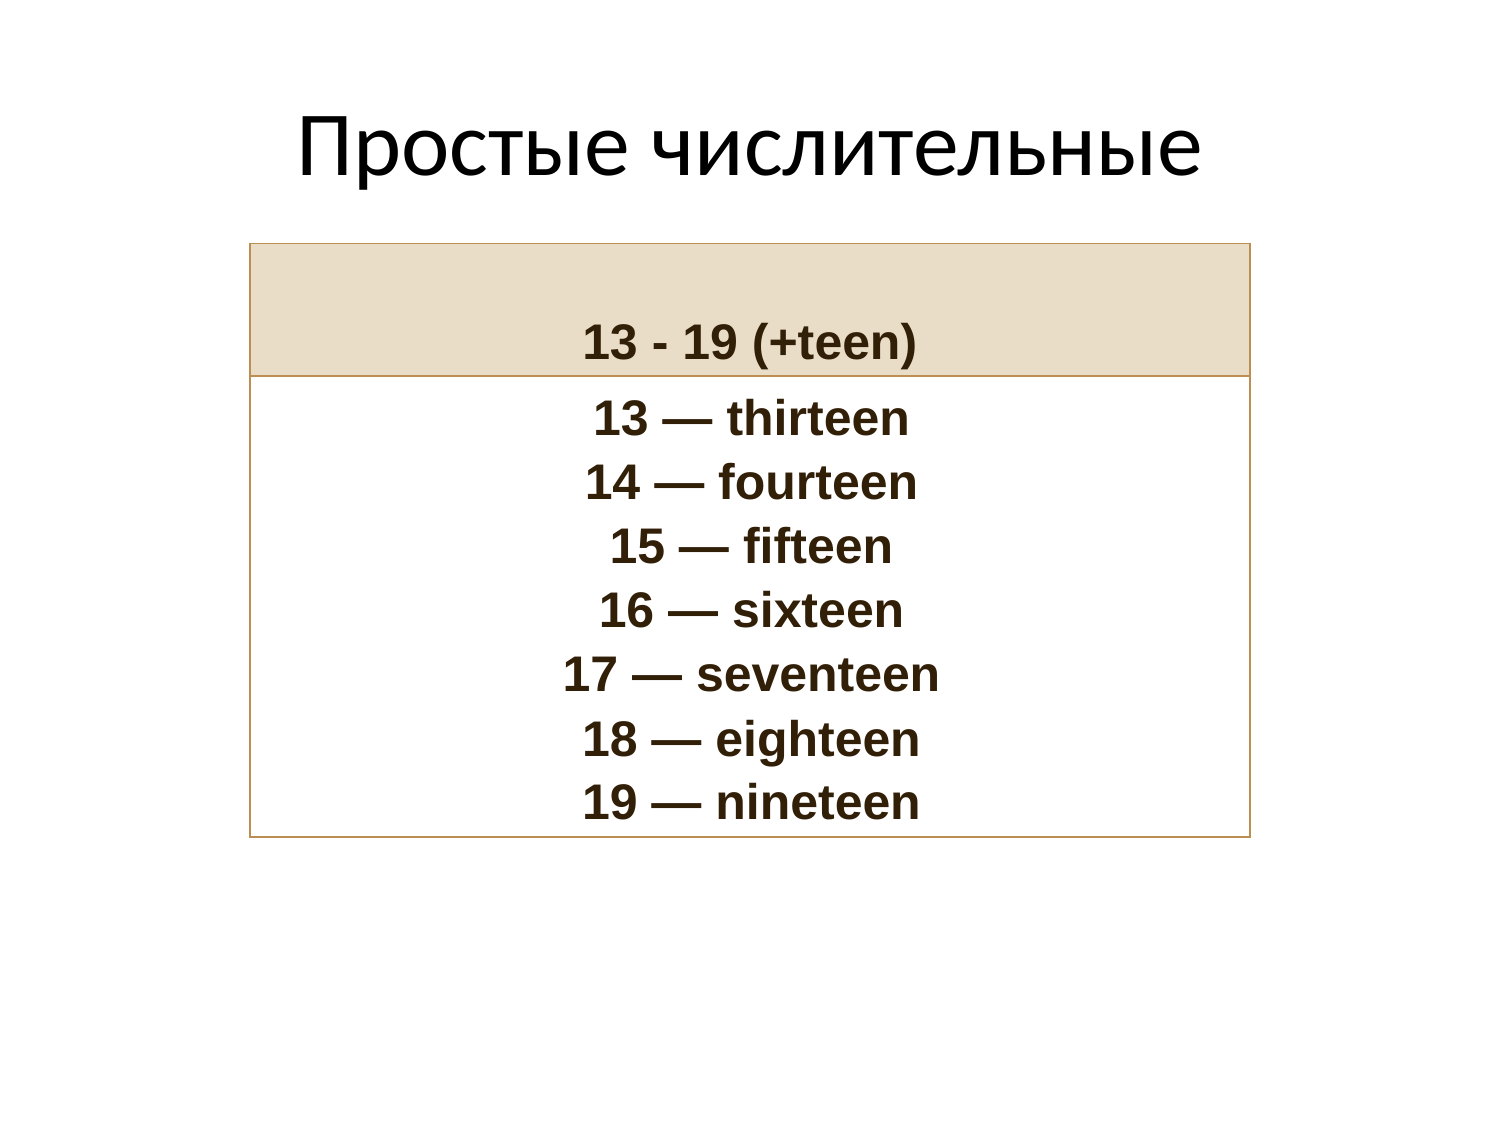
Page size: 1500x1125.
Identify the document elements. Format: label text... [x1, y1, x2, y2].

table_cell 13 — thirteen 14 — fourteen 15 — fifteen 16 — sixteen 17 — seventeen 18 — eighteen 19 — nineteen [251, 377, 1249, 836]
title Простые числительные [75, 45, 1425, 233]
table_header 13 - 19 (+teen) [251, 244, 1249, 375]
